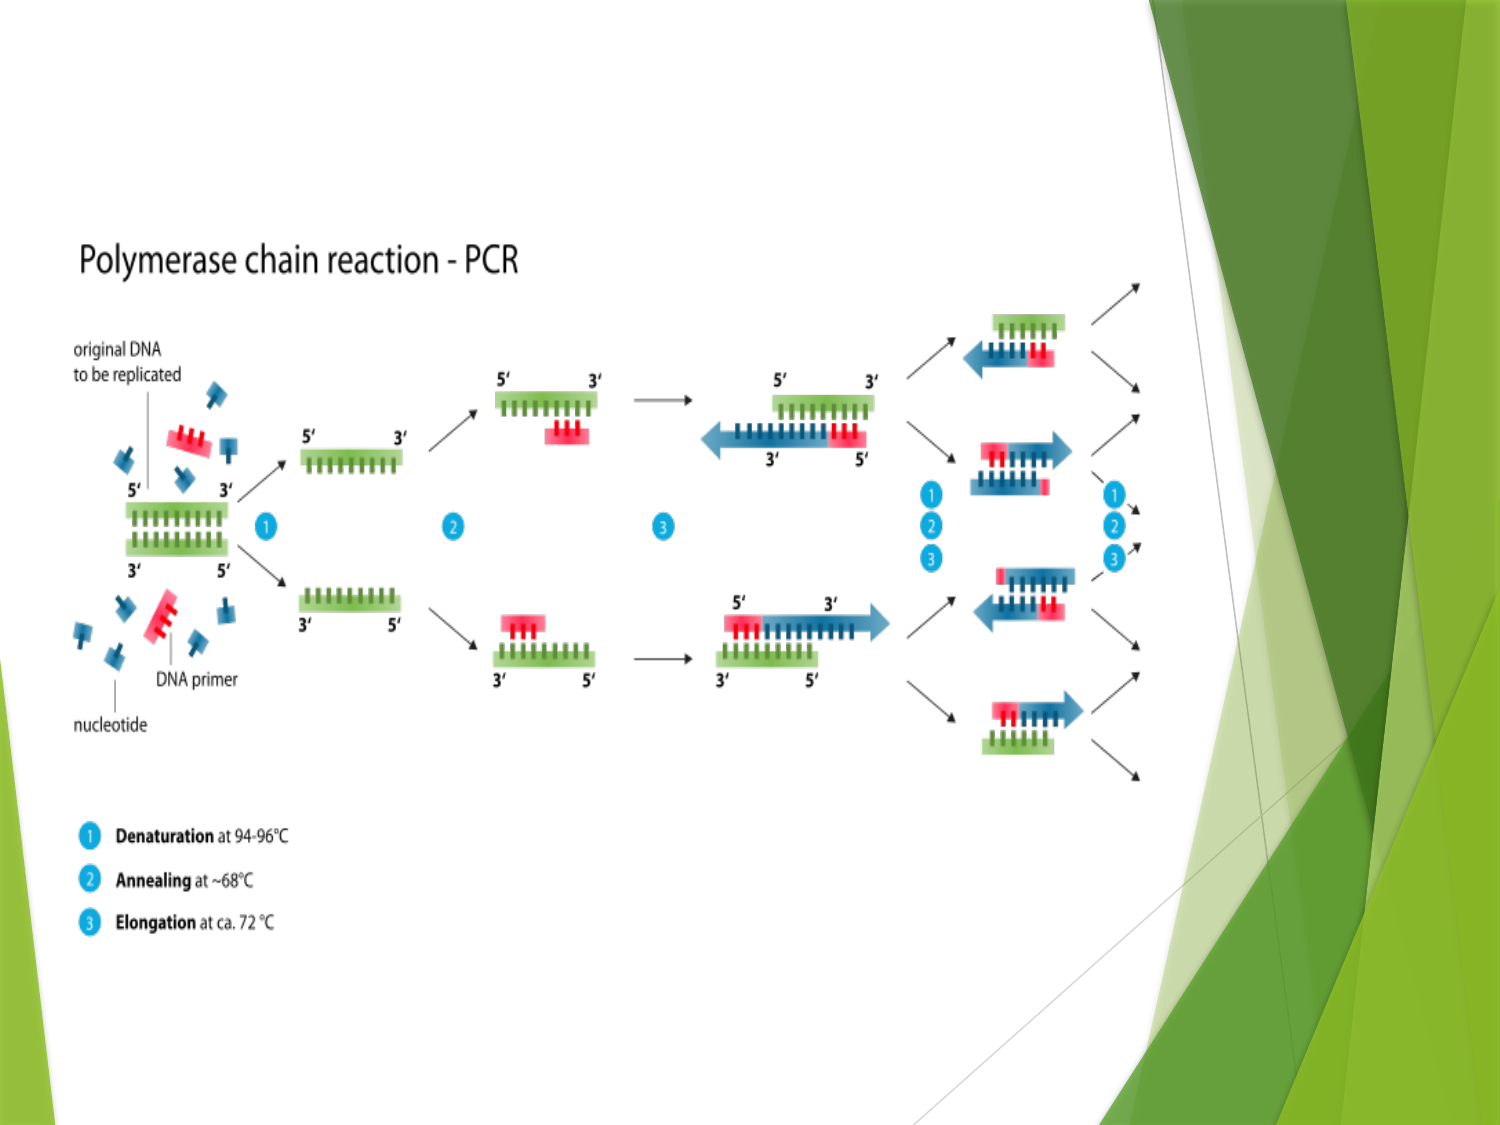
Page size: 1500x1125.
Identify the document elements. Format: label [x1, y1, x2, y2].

picture [28, 207, 1188, 977]
